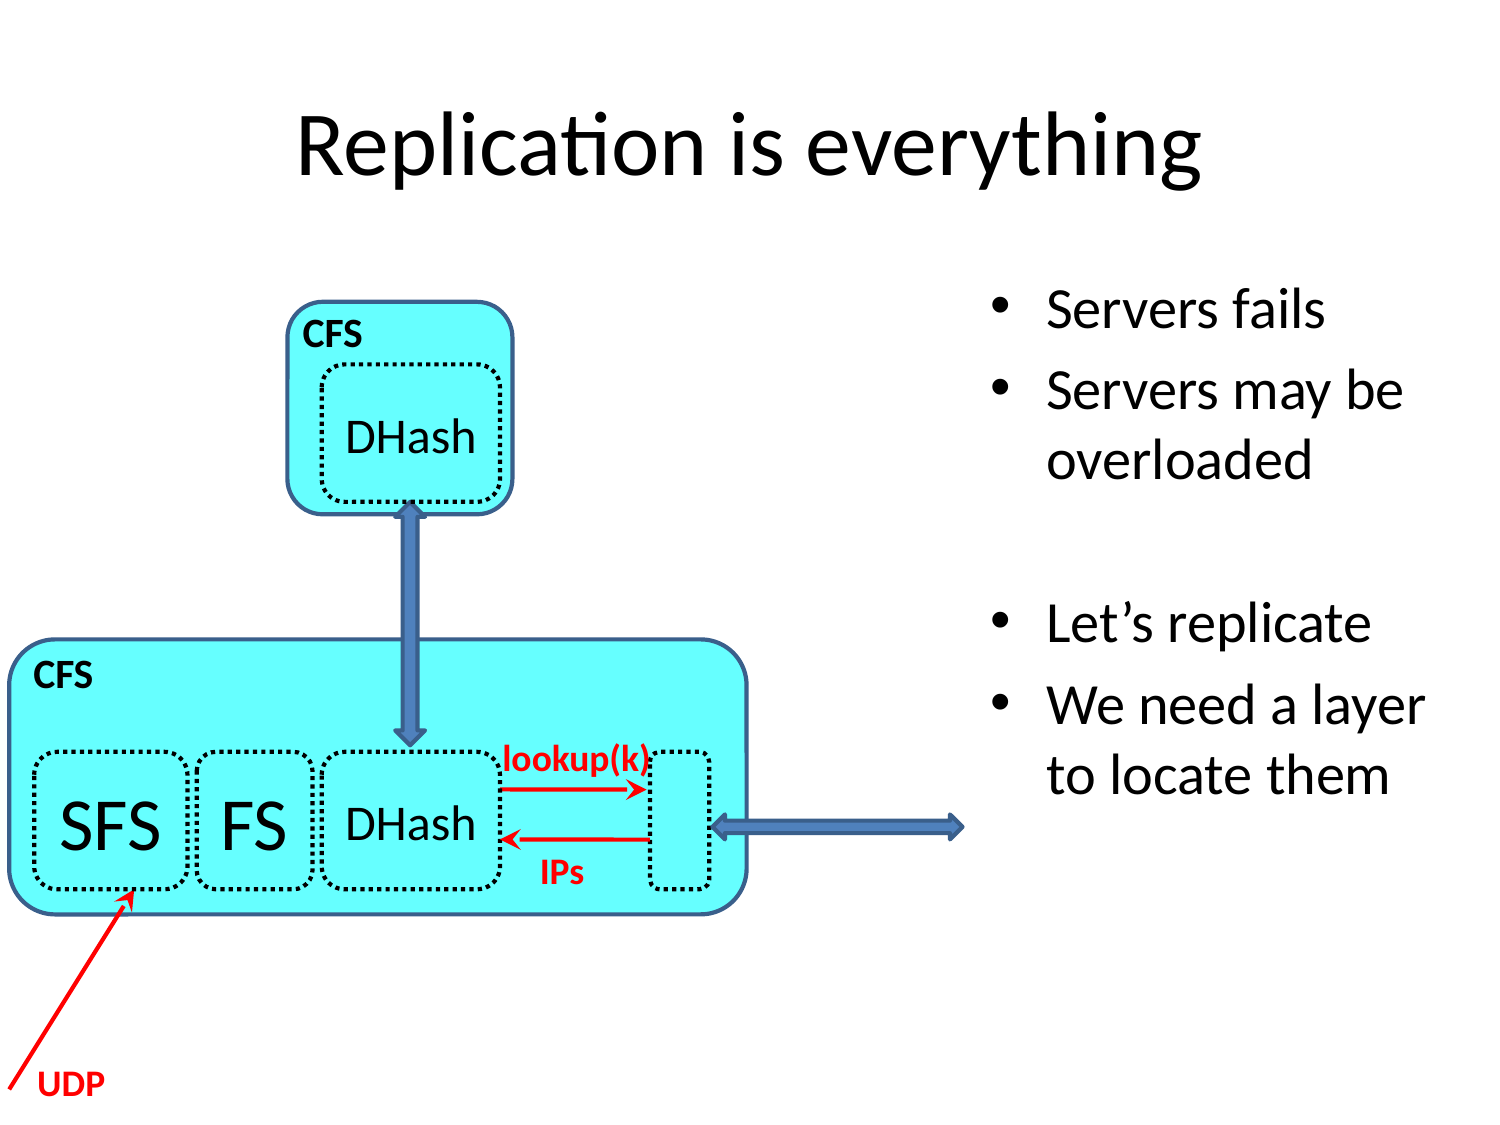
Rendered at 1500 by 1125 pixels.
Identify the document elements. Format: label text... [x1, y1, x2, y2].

text_box FS [194, 749, 315, 892]
text_box CFS [288, 298, 378, 364]
text_box [7, 637, 749, 917]
text_box DHash [319, 362, 503, 504]
text_box [647, 787, 712, 839]
text_box CFS [18, 639, 109, 705]
text_box [393, 502, 427, 748]
text_box SFS [32, 749, 190, 892]
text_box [0, 926, 172, 1053]
text_box [285, 323, 404, 517]
text_box lookup(k) [487, 726, 725, 787]
text_box IPs [524, 839, 763, 900]
title Replication is everything [75, 45, 1425, 233]
text_box [378, 299, 515, 517]
text_box DHash [319, 749, 503, 892]
text_box UDP [22, 1061, 121, 1112]
list Servers fails Servers may be overloaded Let’s replicate We need a layer to locate them [975, 262, 1463, 1005]
text_box [710, 812, 965, 842]
